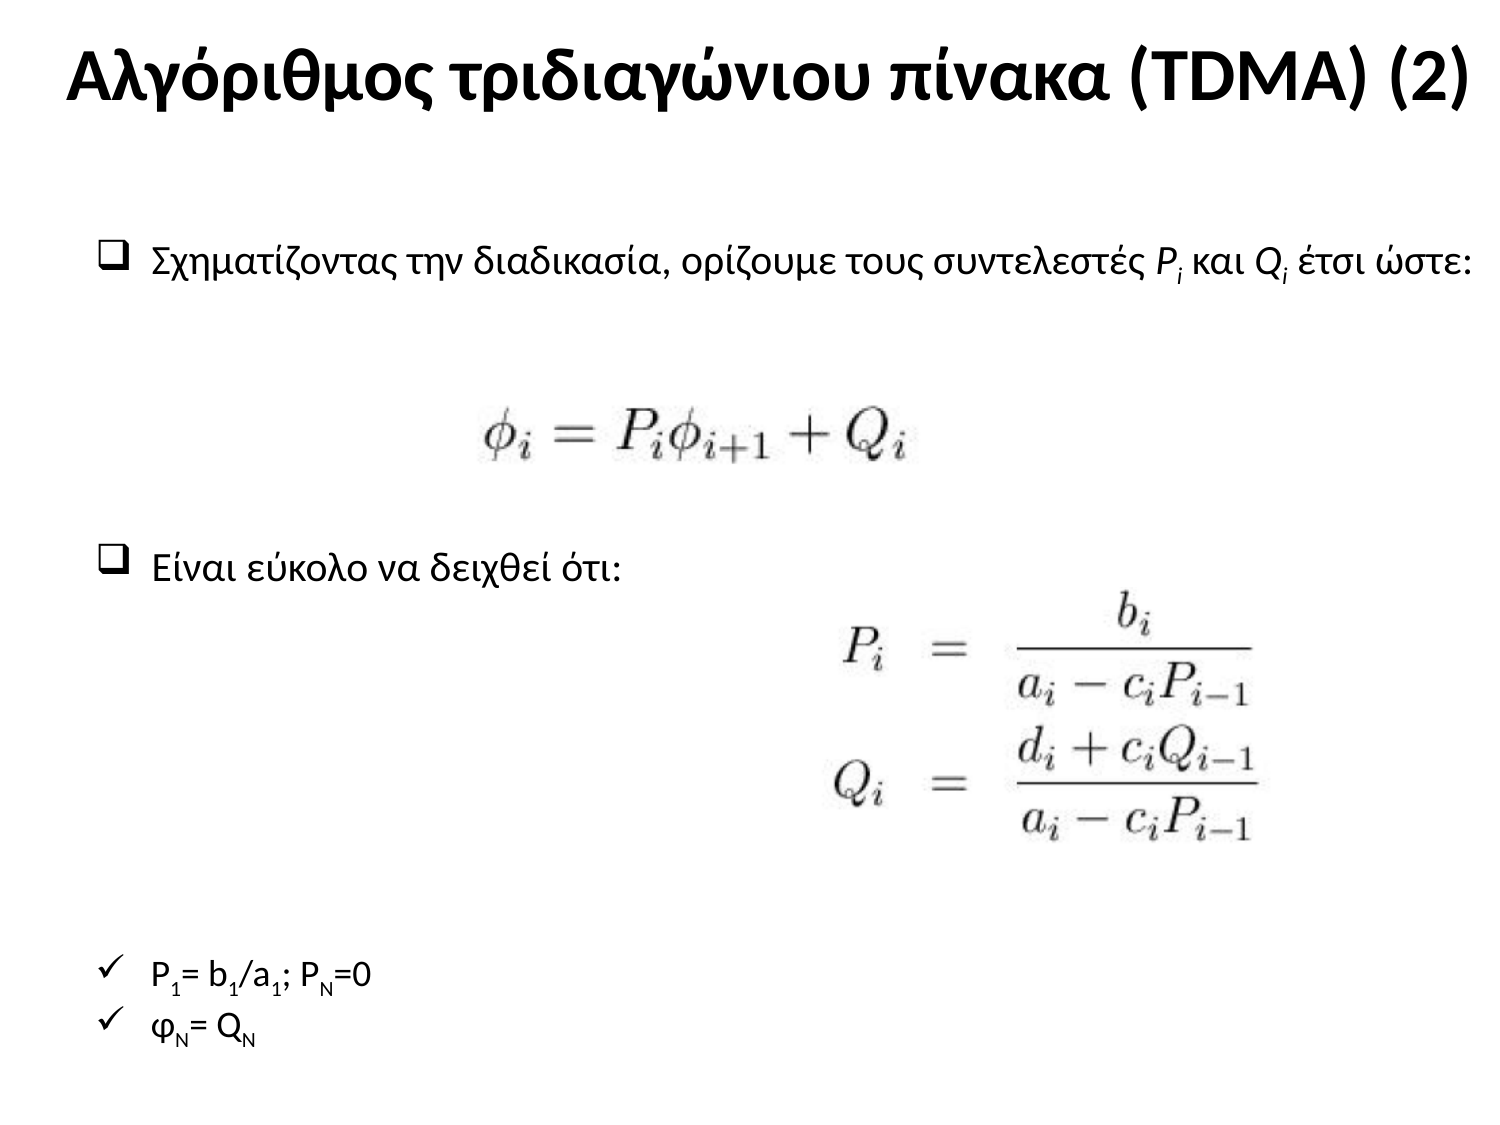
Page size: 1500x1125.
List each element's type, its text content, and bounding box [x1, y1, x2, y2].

picture [462, 362, 948, 493]
text_box Σχηματίζοντας την διαδικασία, ορίζουμε τους συντελεστές Pi και Qi έτσι ώστε: Είναι εύκολο να δειχθεί ότι: P1= b1/a1; PN=0 φN= QN [80, 224, 1489, 1059]
picture [799, 587, 1323, 881]
text_box Αλγόριθμος τριδιαγώνιου πίνακα (TDMA) (2) [51, 18, 1487, 223]
